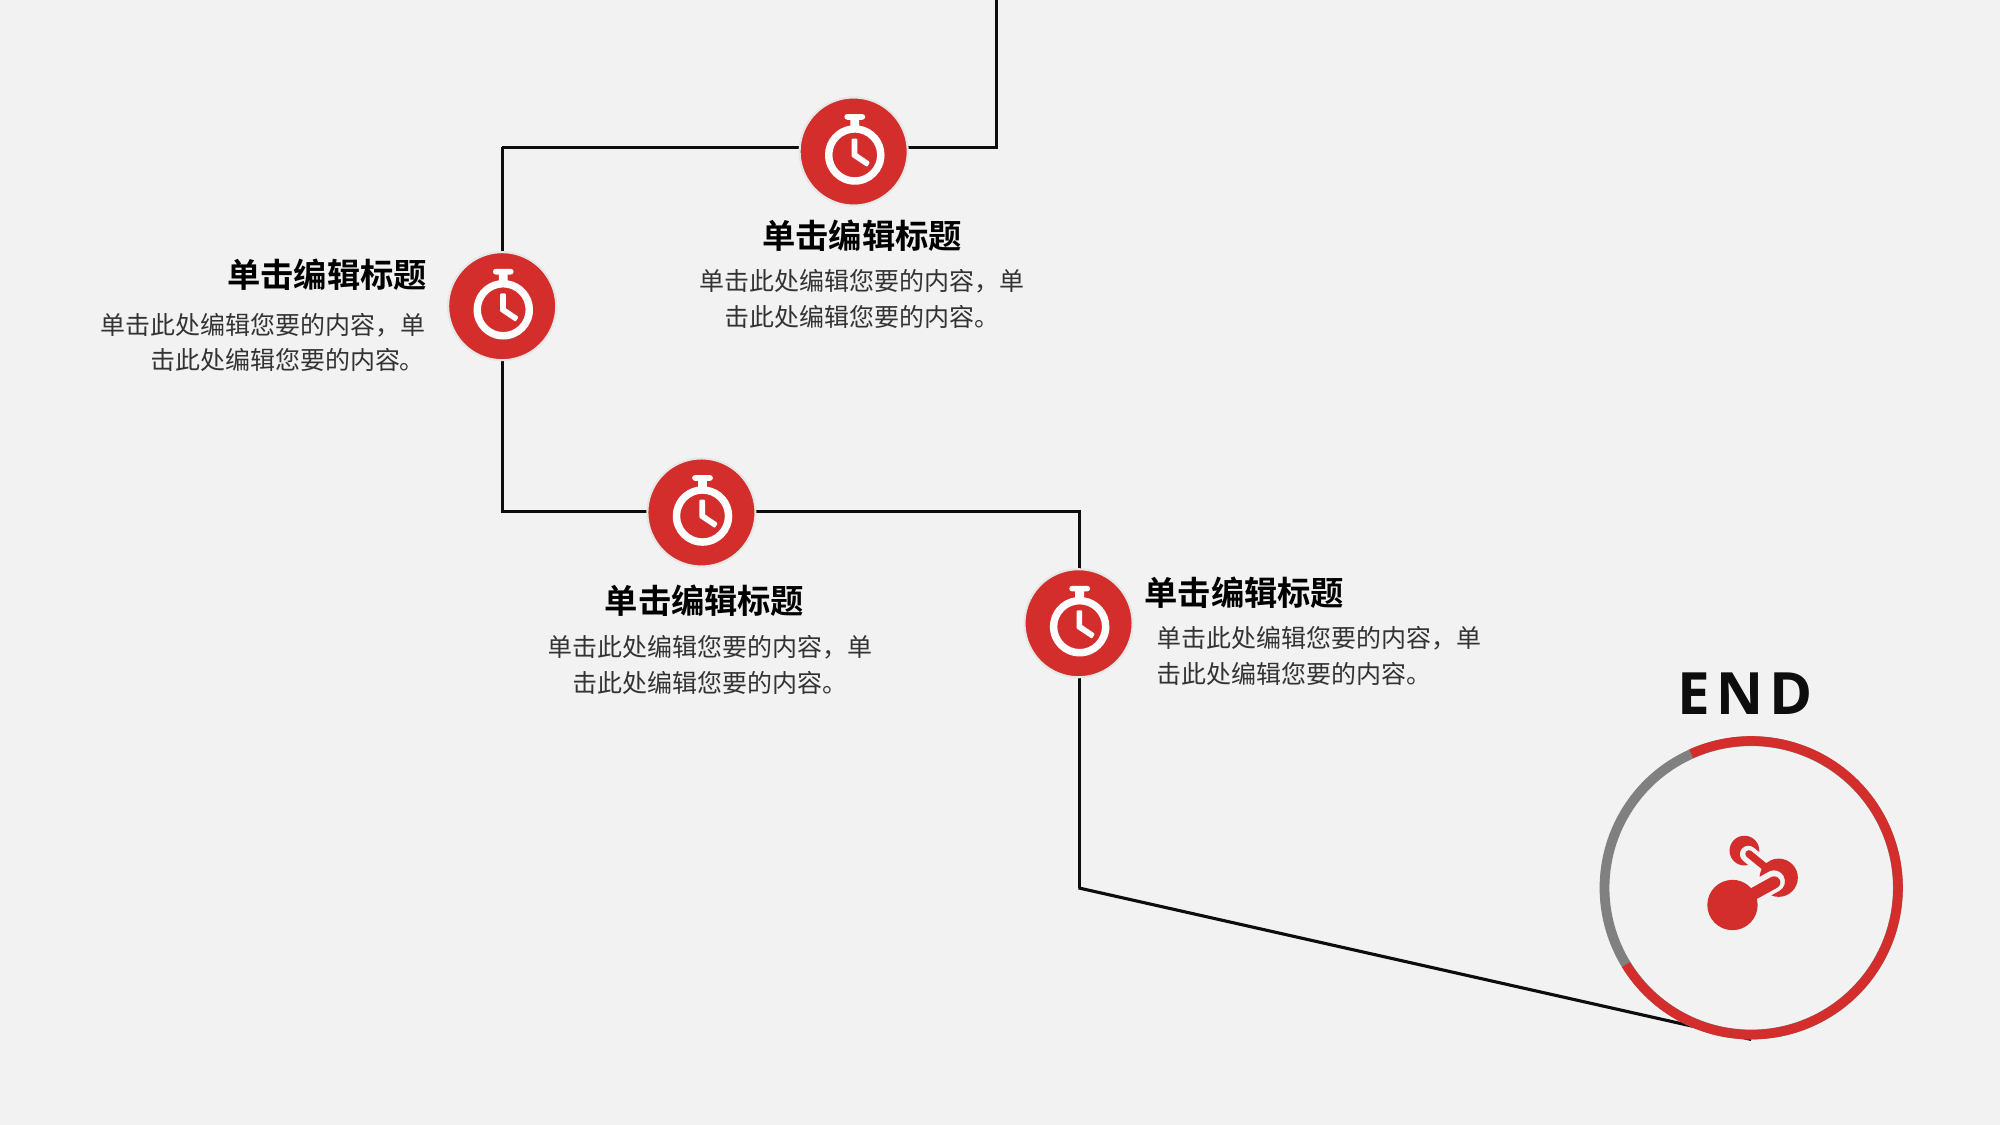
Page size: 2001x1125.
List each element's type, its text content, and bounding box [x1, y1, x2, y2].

text_box 单击此处编辑您要的内容，单击此处编辑您要的内容。 [44, 285, 462, 393]
text_box 单击编辑标题 [731, 207, 994, 241]
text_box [799, 97, 908, 206]
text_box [448, 252, 557, 361]
text_box [0, 0, 2000, 1125]
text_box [1024, 569, 1133, 678]
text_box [1599, 736, 1903, 1040]
text_box END [1593, 620, 1897, 734]
text_box 单击此处编辑您要的内容，单击此处编辑您要的内容。 [1121, 599, 1538, 707]
text_box 单击编辑标题 [205, 246, 449, 285]
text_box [647, 458, 756, 567]
text_box 单击此处编辑您要的内容，单击此处编辑您要的内容。 [502, 607, 919, 716]
text_box 单击编辑标题 [1122, 564, 1366, 599]
text_box 单击编辑标题 [582, 573, 827, 607]
text_box 单击此处编辑您要的内容，单击此处编辑您要的内容。 [653, 241, 1071, 350]
